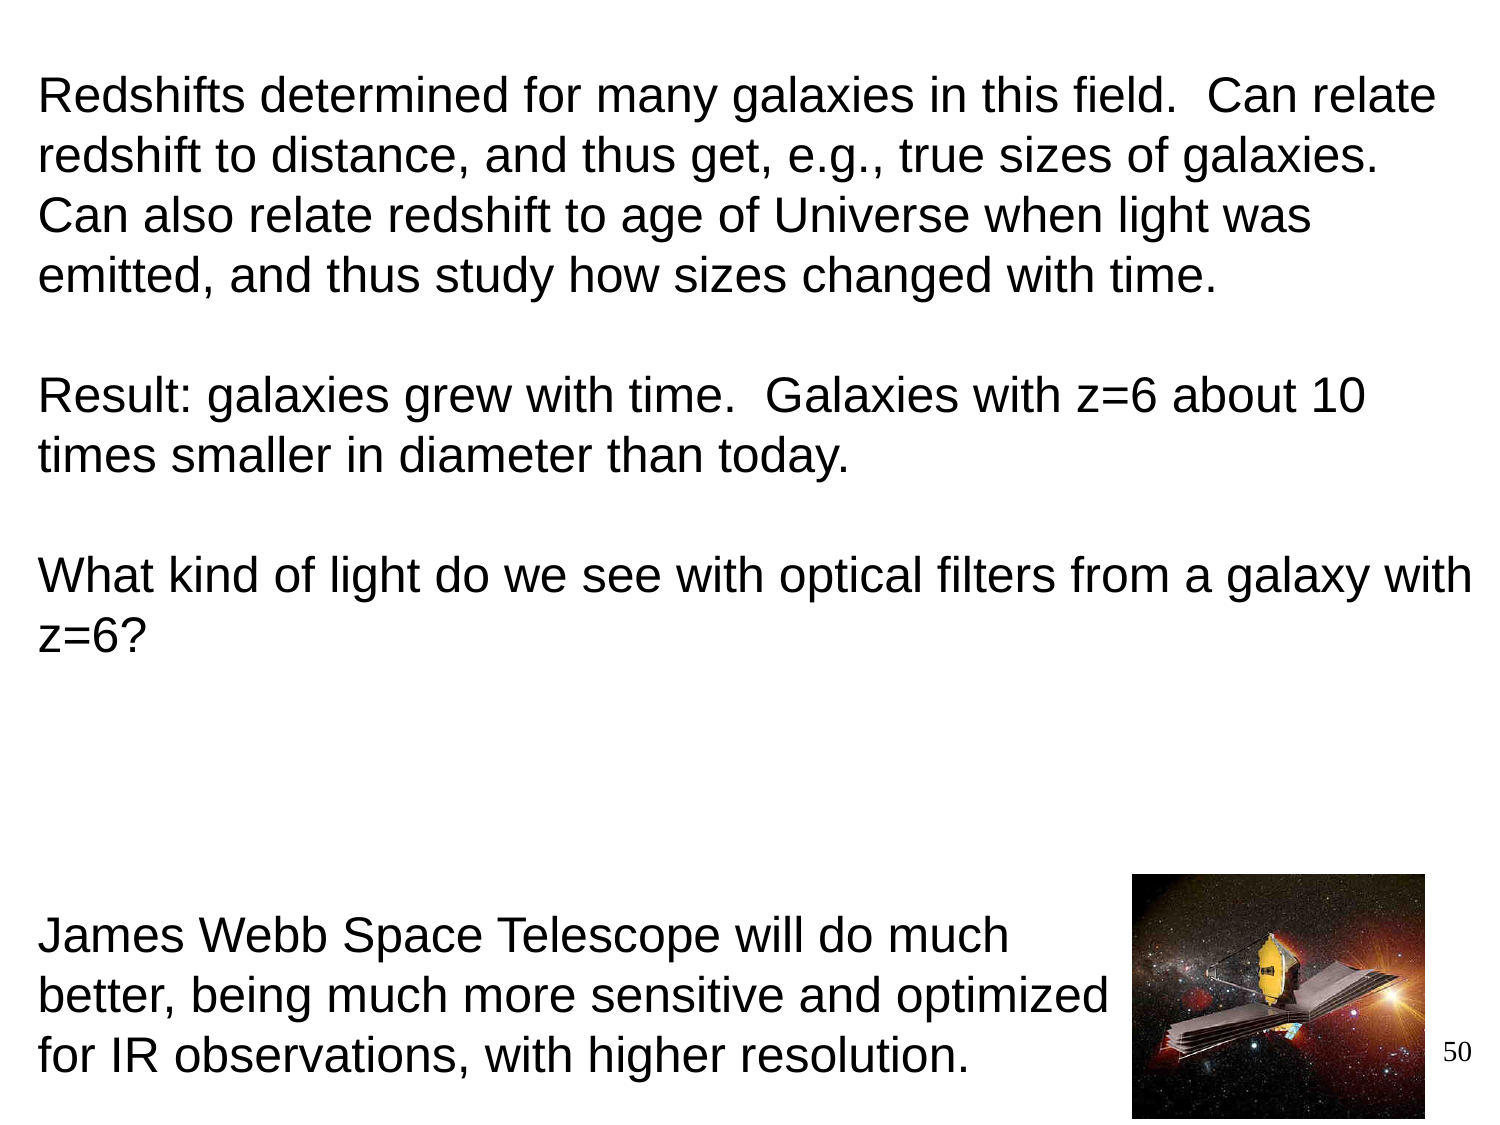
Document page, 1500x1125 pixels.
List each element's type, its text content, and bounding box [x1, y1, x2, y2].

slide_number 50 [1429, 1024, 1488, 1101]
picture [1132, 874, 1426, 1119]
text_box Redshifts determined for many galaxies in this field. Can relate redshift to distance, and thus get, e.g., true sizes of galaxies. Can also relate redshift to age of Universe when light was emitted, and thus study how sizes changed with time. Result: galaxies grew with time. Galaxies with z=6 about 10 times smaller in diameter than today. What kind of light do we see with optical filters from a galaxy with z=6? James Webb Space Telescope will do much better, being much more sensitive and optimized for IR observations, with higher resolution. [37, 62, 1475, 1083]
